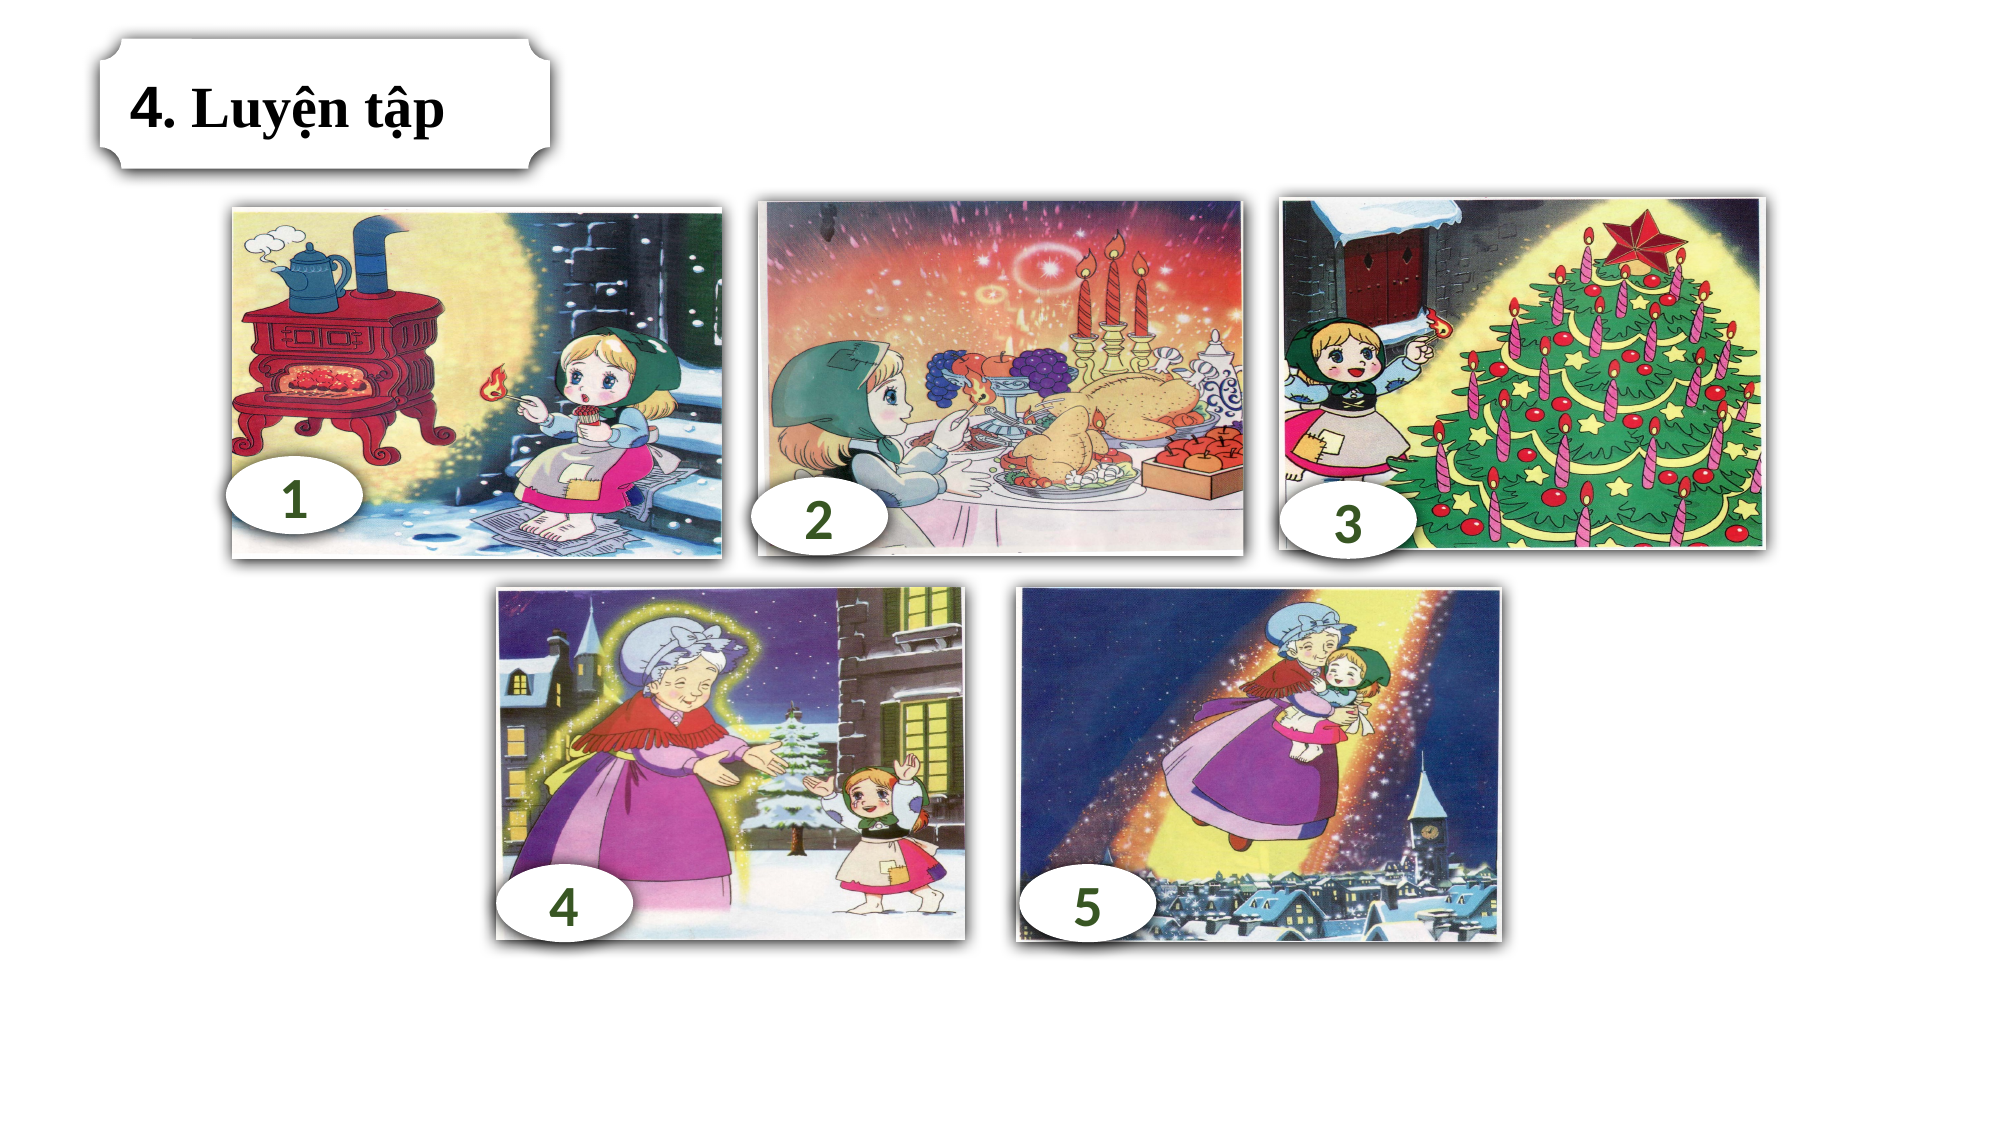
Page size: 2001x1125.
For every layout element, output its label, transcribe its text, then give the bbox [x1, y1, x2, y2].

picture [232, 207, 722, 559]
picture [757, 201, 1244, 556]
text_box 4. Luyện tập [98, 37, 551, 170]
picture [496, 587, 965, 940]
text_box 3 [1302, 550, 1394, 560]
picture [1279, 197, 1766, 550]
picture [1016, 587, 1502, 942]
text_box 1 [224, 477, 232, 513]
text_box 2 [750, 498, 757, 534]
text_box 4 [537, 940, 592, 944]
